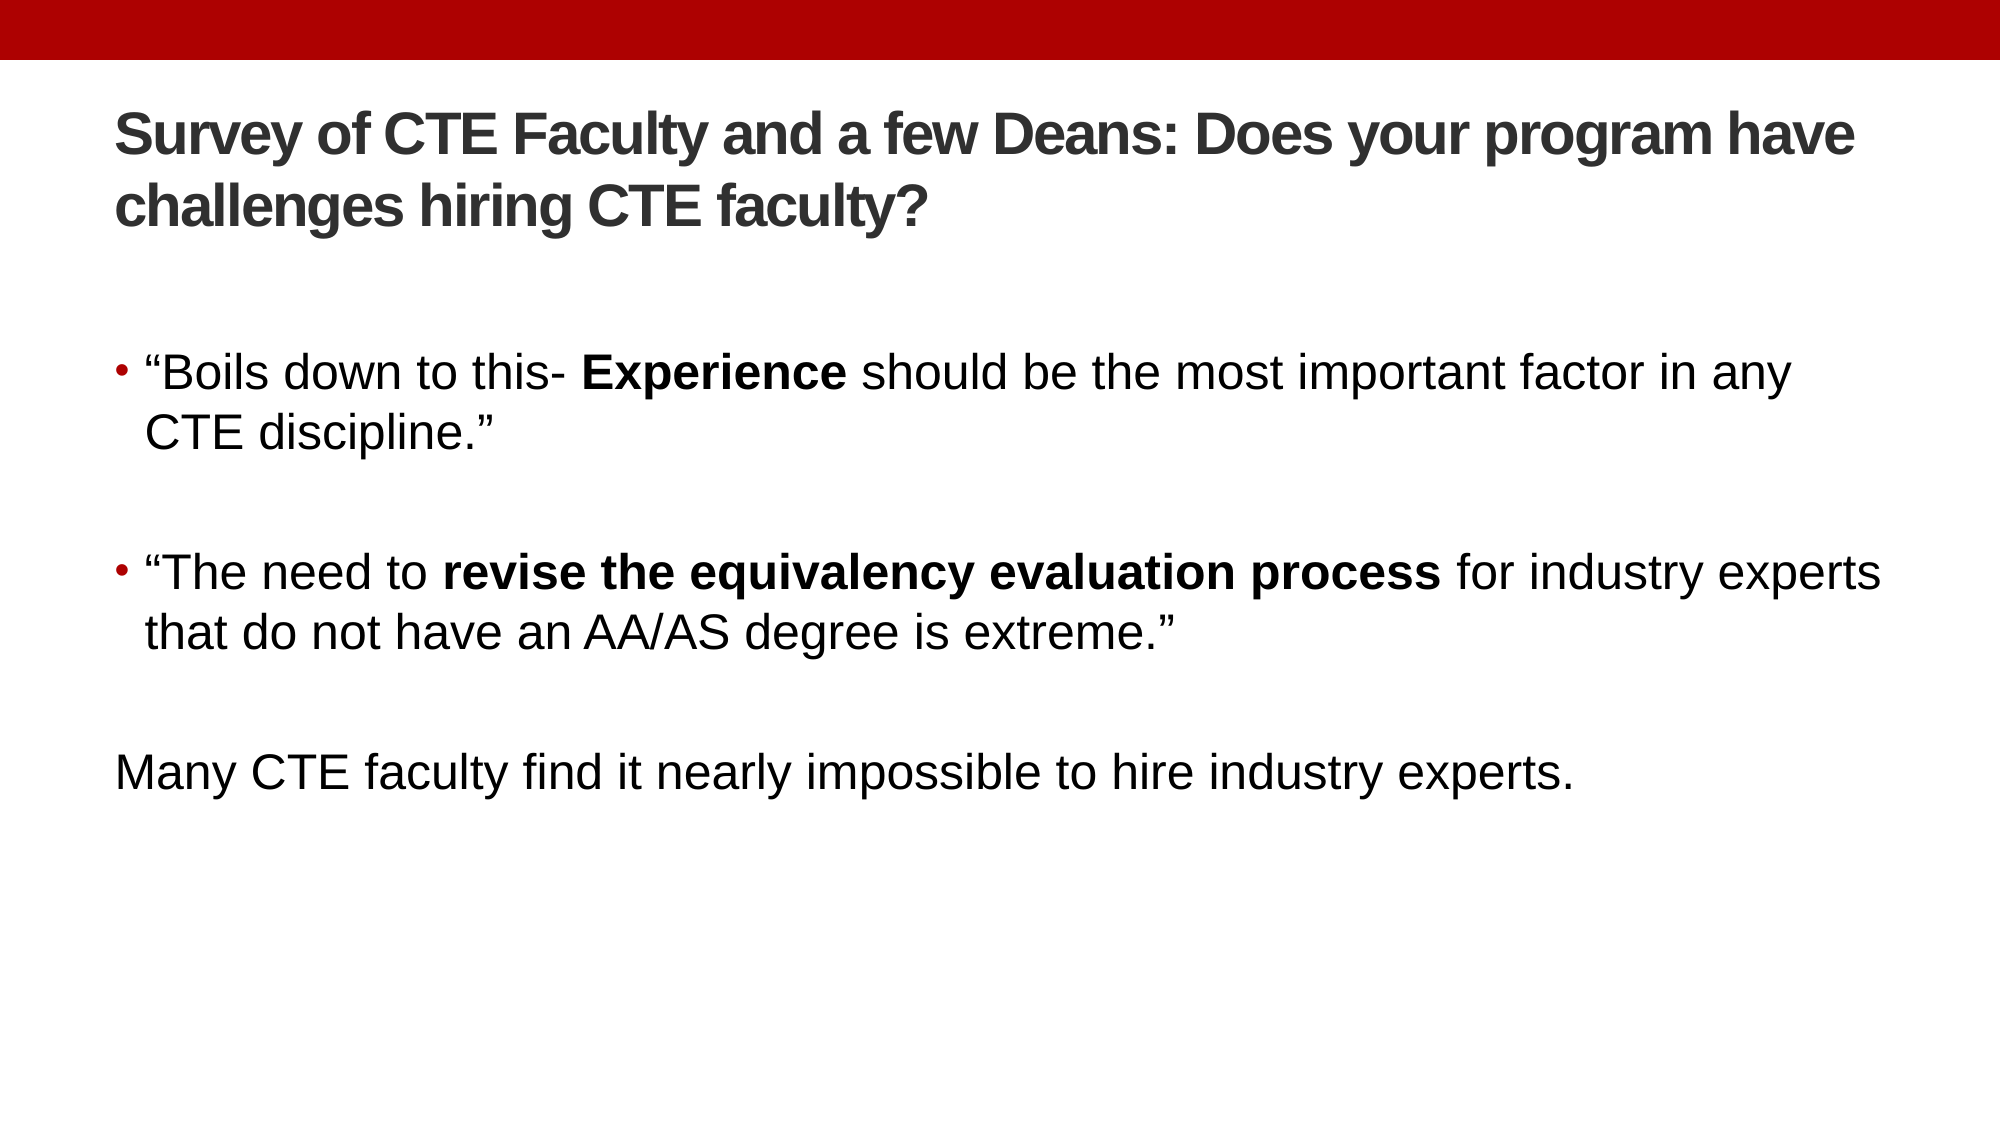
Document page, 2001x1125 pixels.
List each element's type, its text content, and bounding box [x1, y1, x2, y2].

text_box “Boils down to this- Experience should be the most important factor in any CTE discipline.” “The need to revise the equivalency evaluation process for industry experts that do not have an AA/AS degree is extreme.” Many CTE faculty find it nearly impossible to hire industry experts. [99, 262, 1900, 1063]
text_box Survey of CTE Faculty and a few Deans: Does your program have challenges hiring CTE faculty? [99, 87, 1900, 250]
